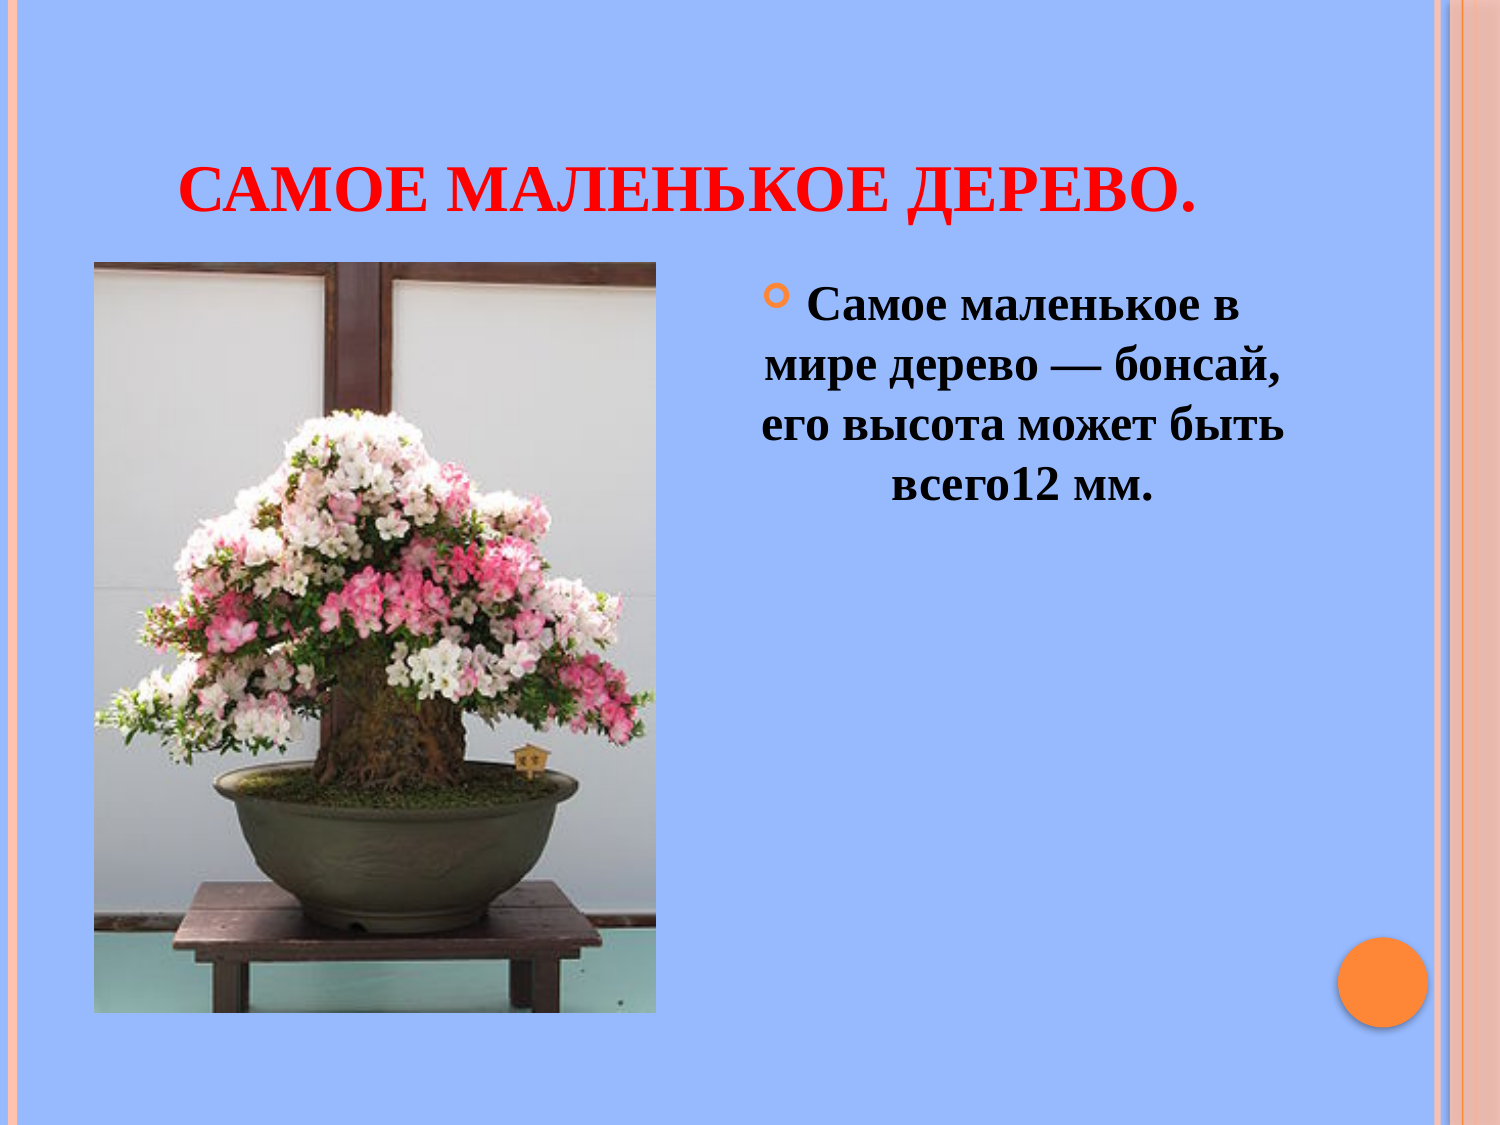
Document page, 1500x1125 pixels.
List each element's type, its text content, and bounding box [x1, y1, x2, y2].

title Самое маленькое дерево. [75, 45, 1300, 233]
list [93, 261, 657, 1013]
list Самое маленькое в мире дерево — бонсай, его высота может быть всего12 мм. [700, 262, 1301, 1013]
